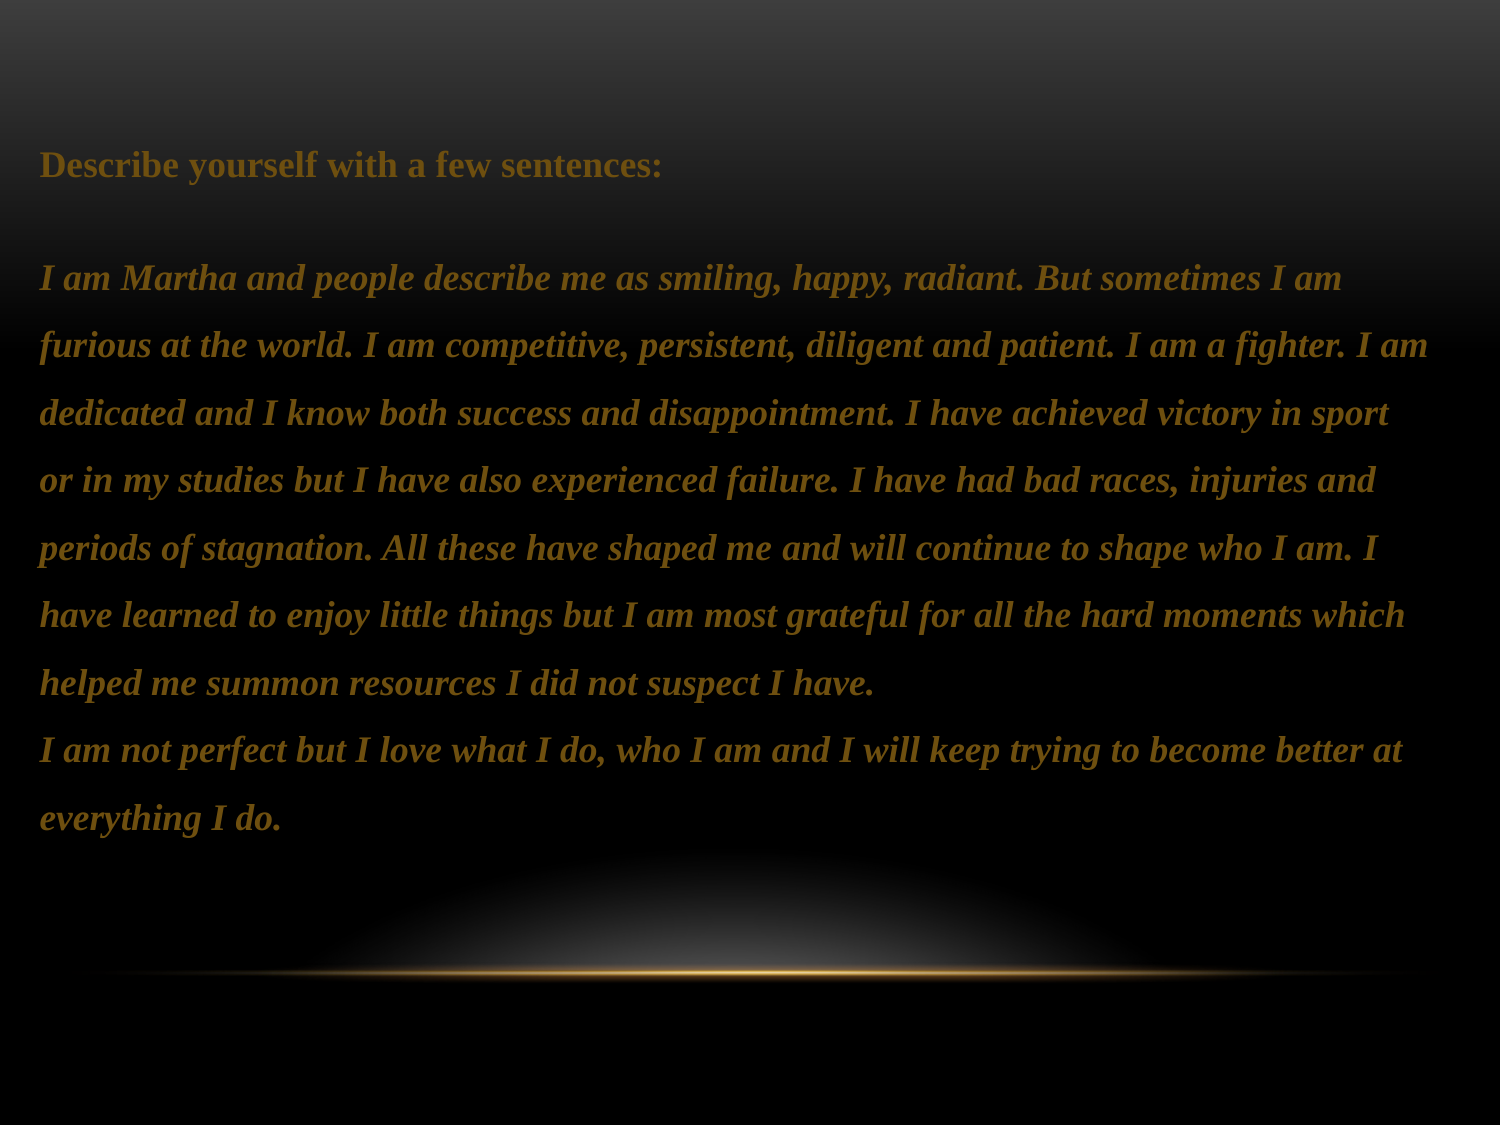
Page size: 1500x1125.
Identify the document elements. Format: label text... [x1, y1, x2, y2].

picture [0, 0, 1500, 1125]
text_box Describe yourself with a few sentences: I am Martha and people describe me as smiling, happy, radiant. But sometimes I am furious at the world. I am competitive, persistent, diligent and patient. I am a fighter. I am dedicated and I know both success and disappointment. I have achieved victory in sport or in my studies but I have also experienced failure. I have had bad races, injuries and periods of stagnation. All these have shaped me ​​and will continue to shape who I am. I have learned to enjoy little things but I am most grateful for all the hard moments which helped me summon resources I did not suspect I have. I am not perfect but I love what I do, who I am and I will keep trying to become better at everything I do. [24, 87, 1450, 845]
